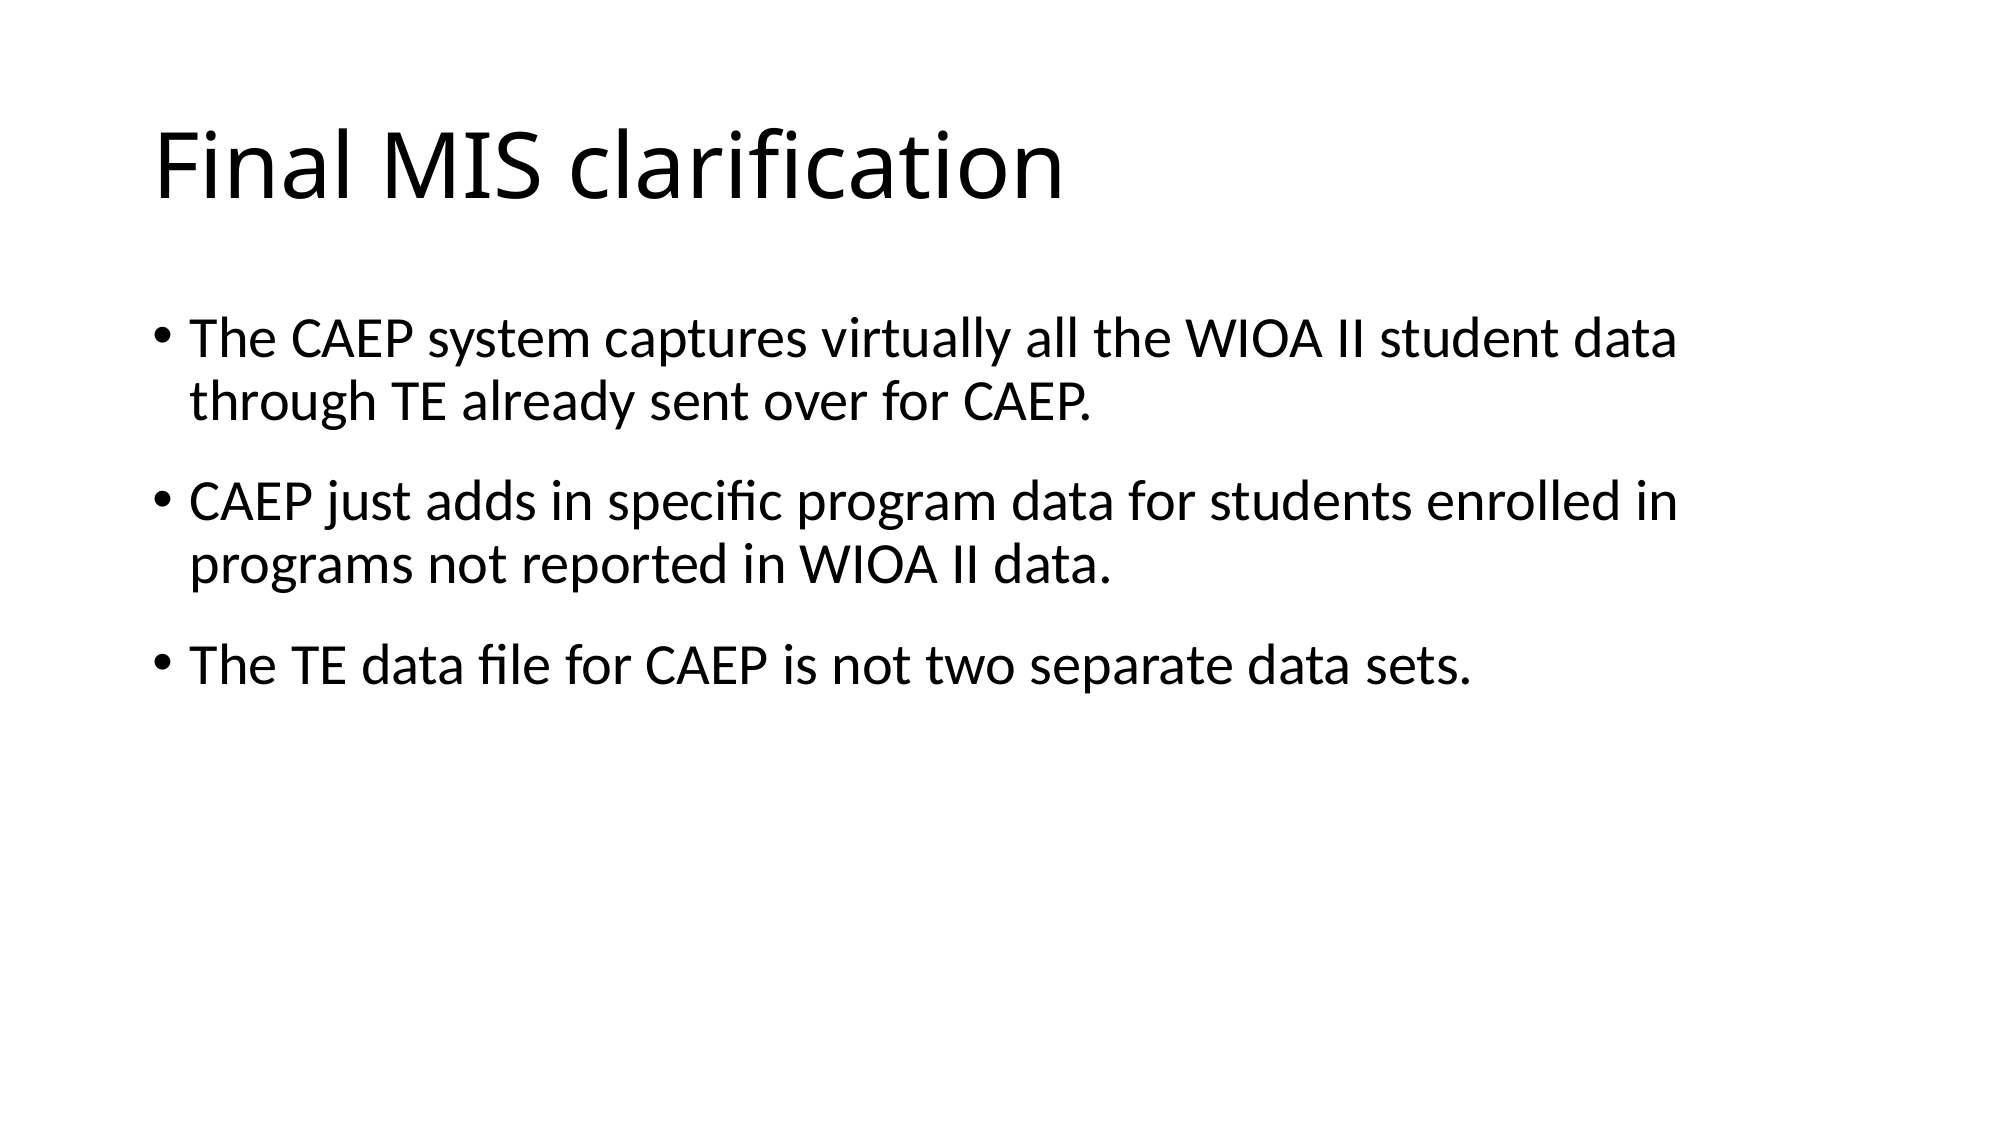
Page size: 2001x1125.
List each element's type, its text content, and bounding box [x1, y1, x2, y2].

title Final MIS clarification [137, 59, 1863, 278]
list The CAEP system captures virtually all the WIOA II student data through TE already sent over for CAEP. CAEP just adds in specific program data for students enrolled in programs not reported in WIOA II data. The TE data file for CAEP is not two separate data sets. [137, 299, 1863, 1014]
